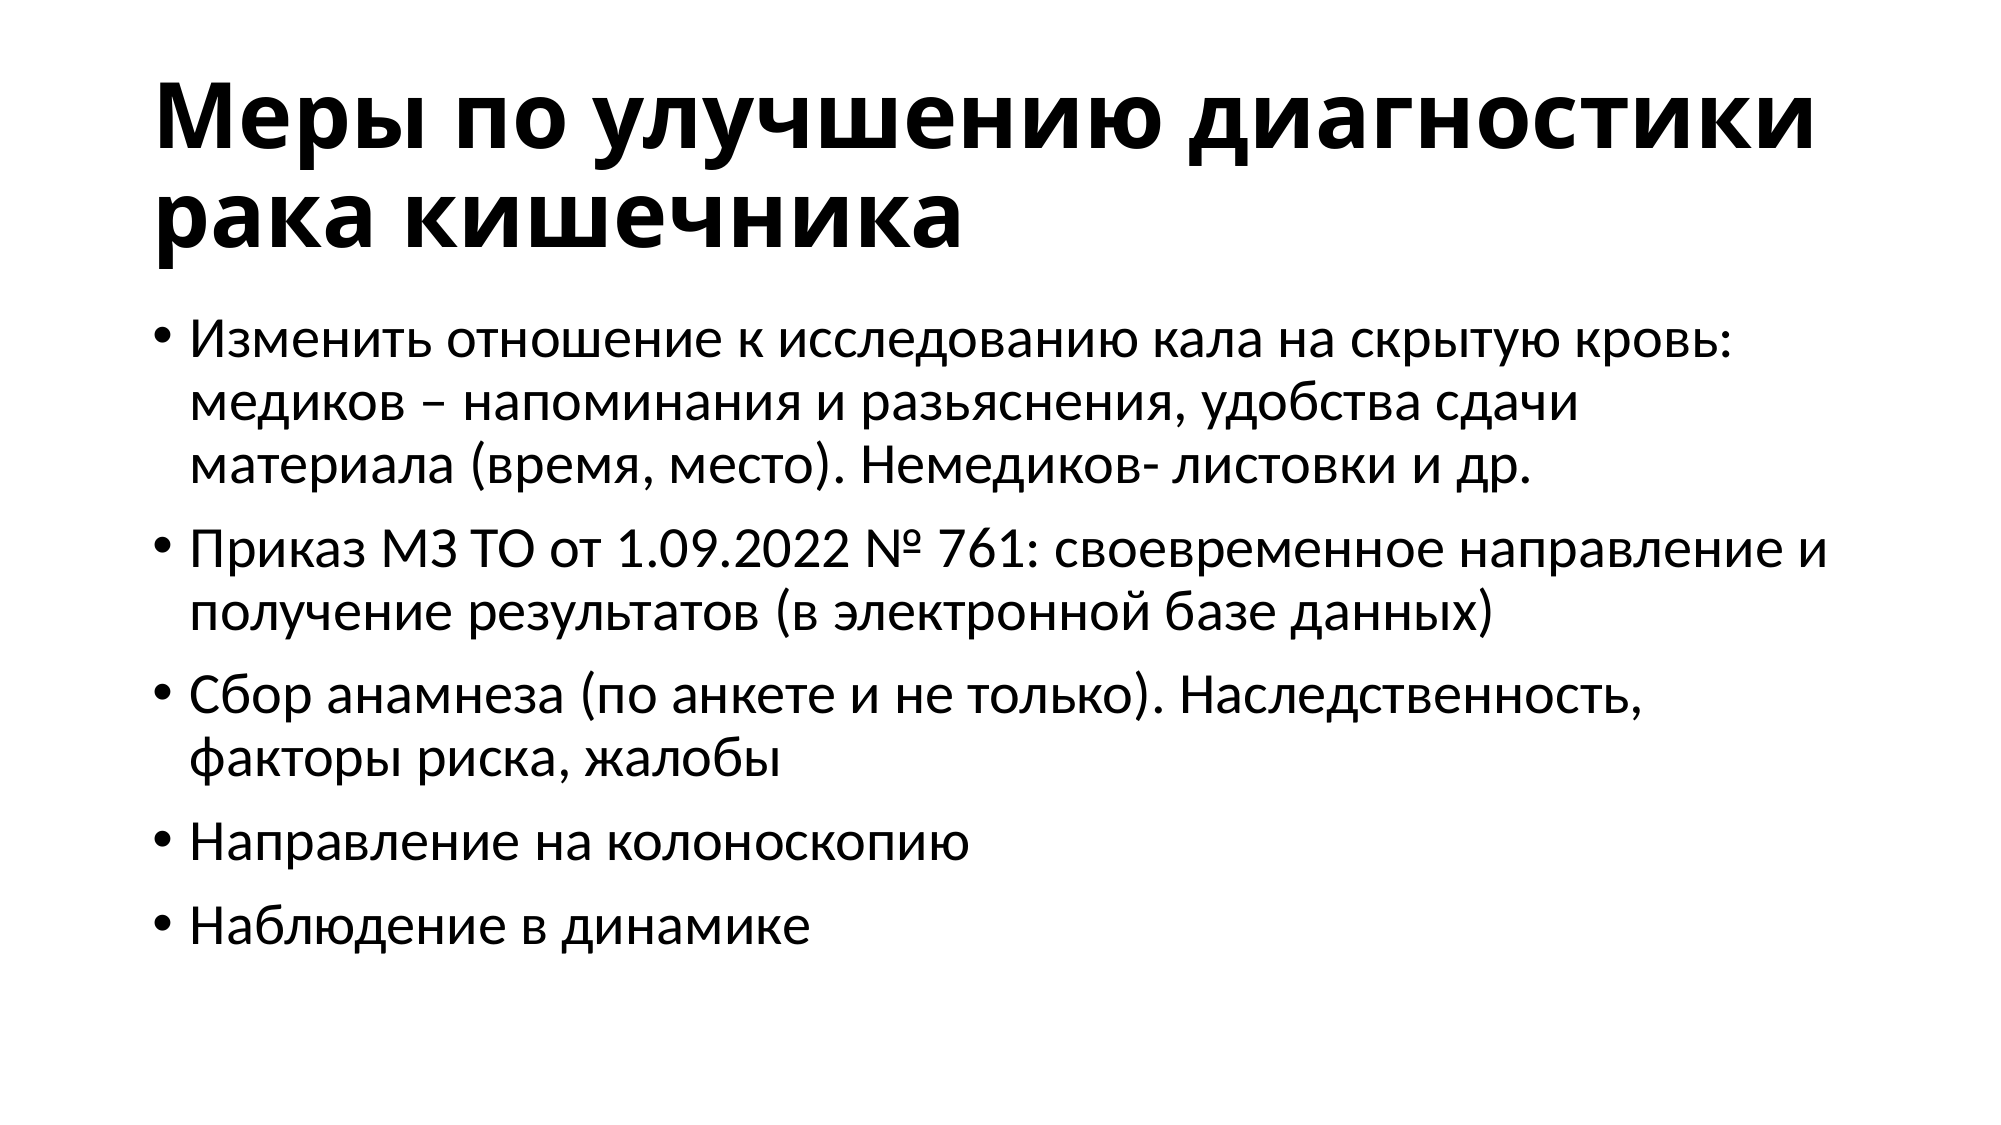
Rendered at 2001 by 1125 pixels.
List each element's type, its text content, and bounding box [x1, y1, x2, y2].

list Изменить отношение к исследованию кала на скрытую кровь: медиков – напоминания и разьяснения, удобства сдачи материала (время, место). Немедиков- листовки и др. Приказ МЗ ТО от 1.09.2022 № 761: своевременное направление и получение результатов (в электронной базе данных) Сбор анамнеза (по анкете и не только). Наследственность, факторы риска, жалобы Направление на колоноскопию Наблюдение в динамике [137, 299, 1863, 1014]
title Меры по улучшению диагностики рака кишечника [137, 59, 1863, 278]
